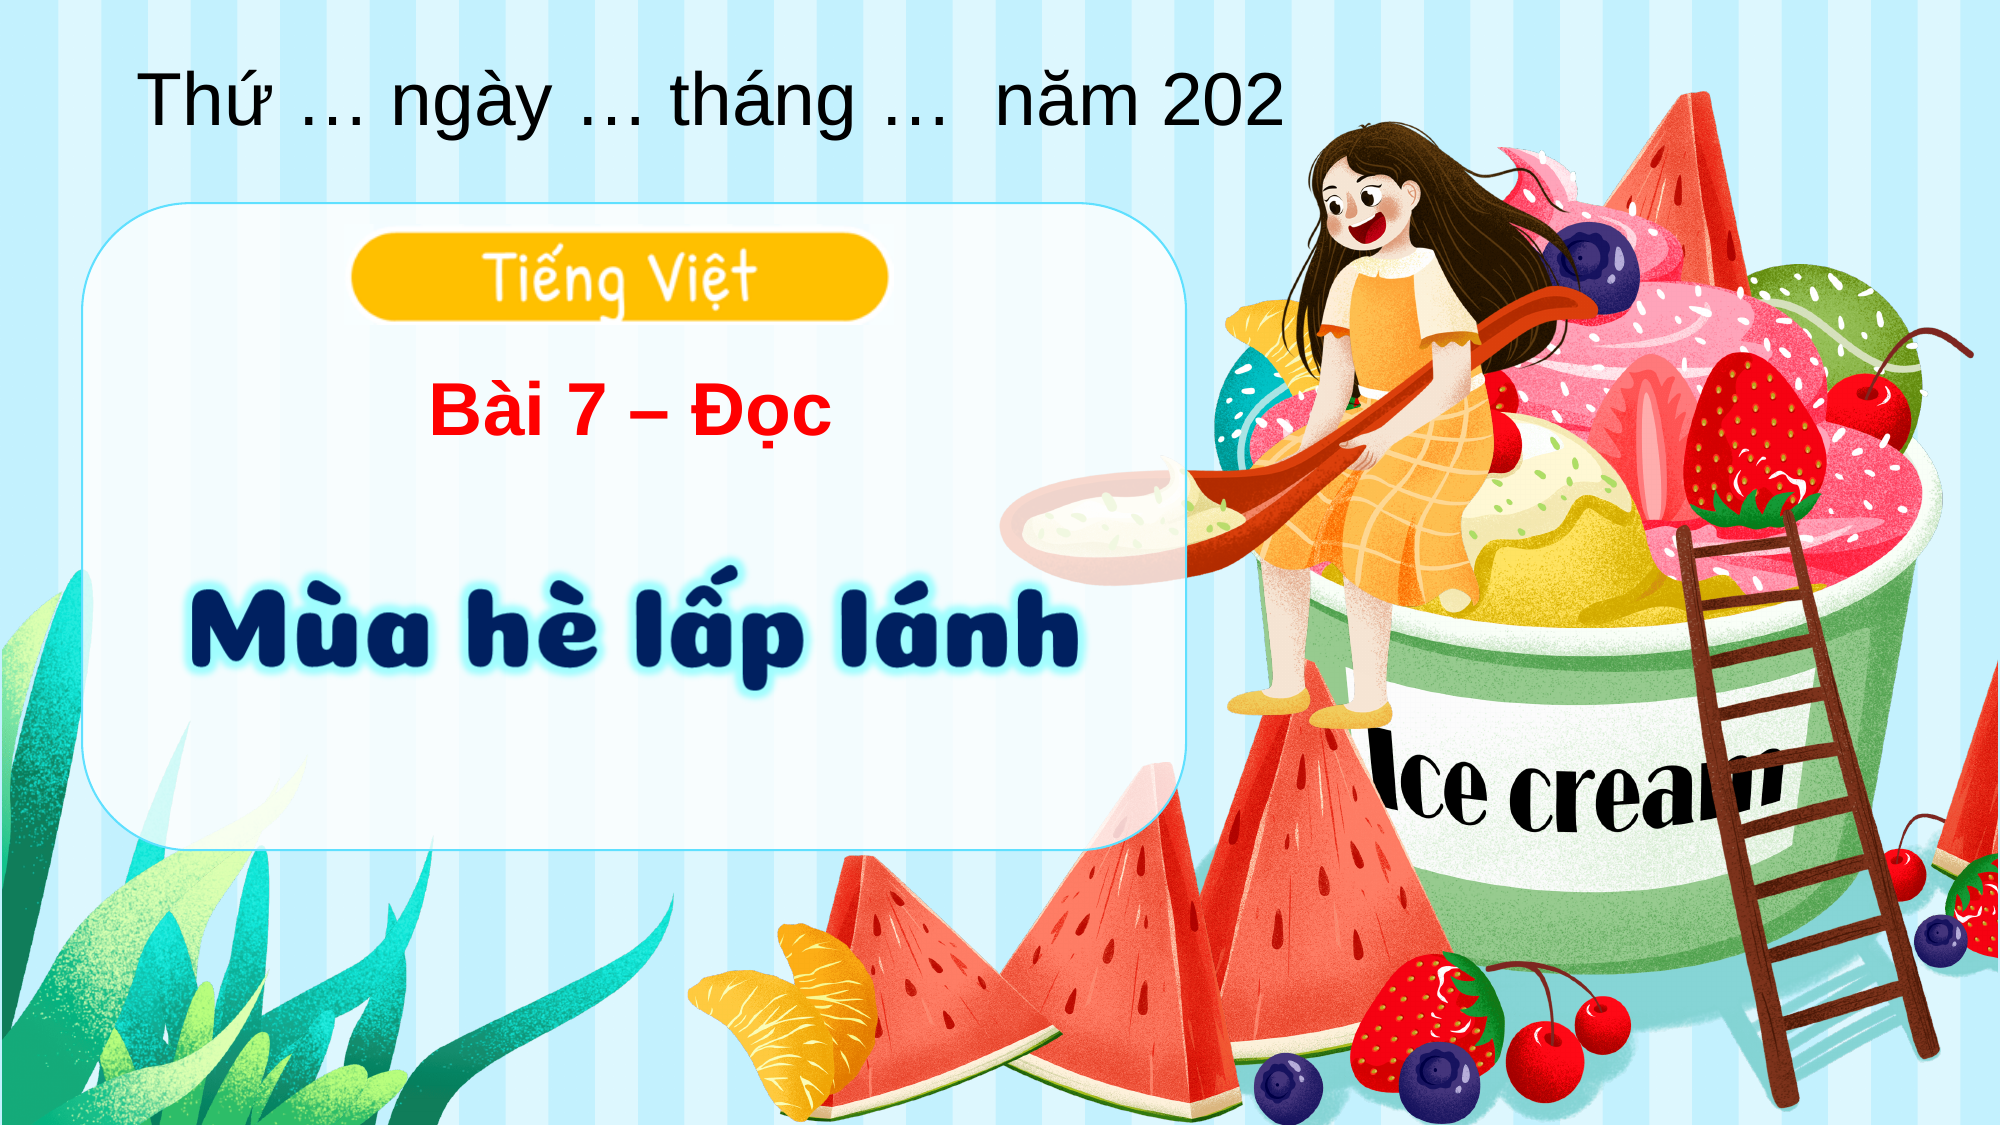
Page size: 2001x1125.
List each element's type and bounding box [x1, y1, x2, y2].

text_box [2, 533, 687, 1125]
picture [0, 0, 2000, 1125]
